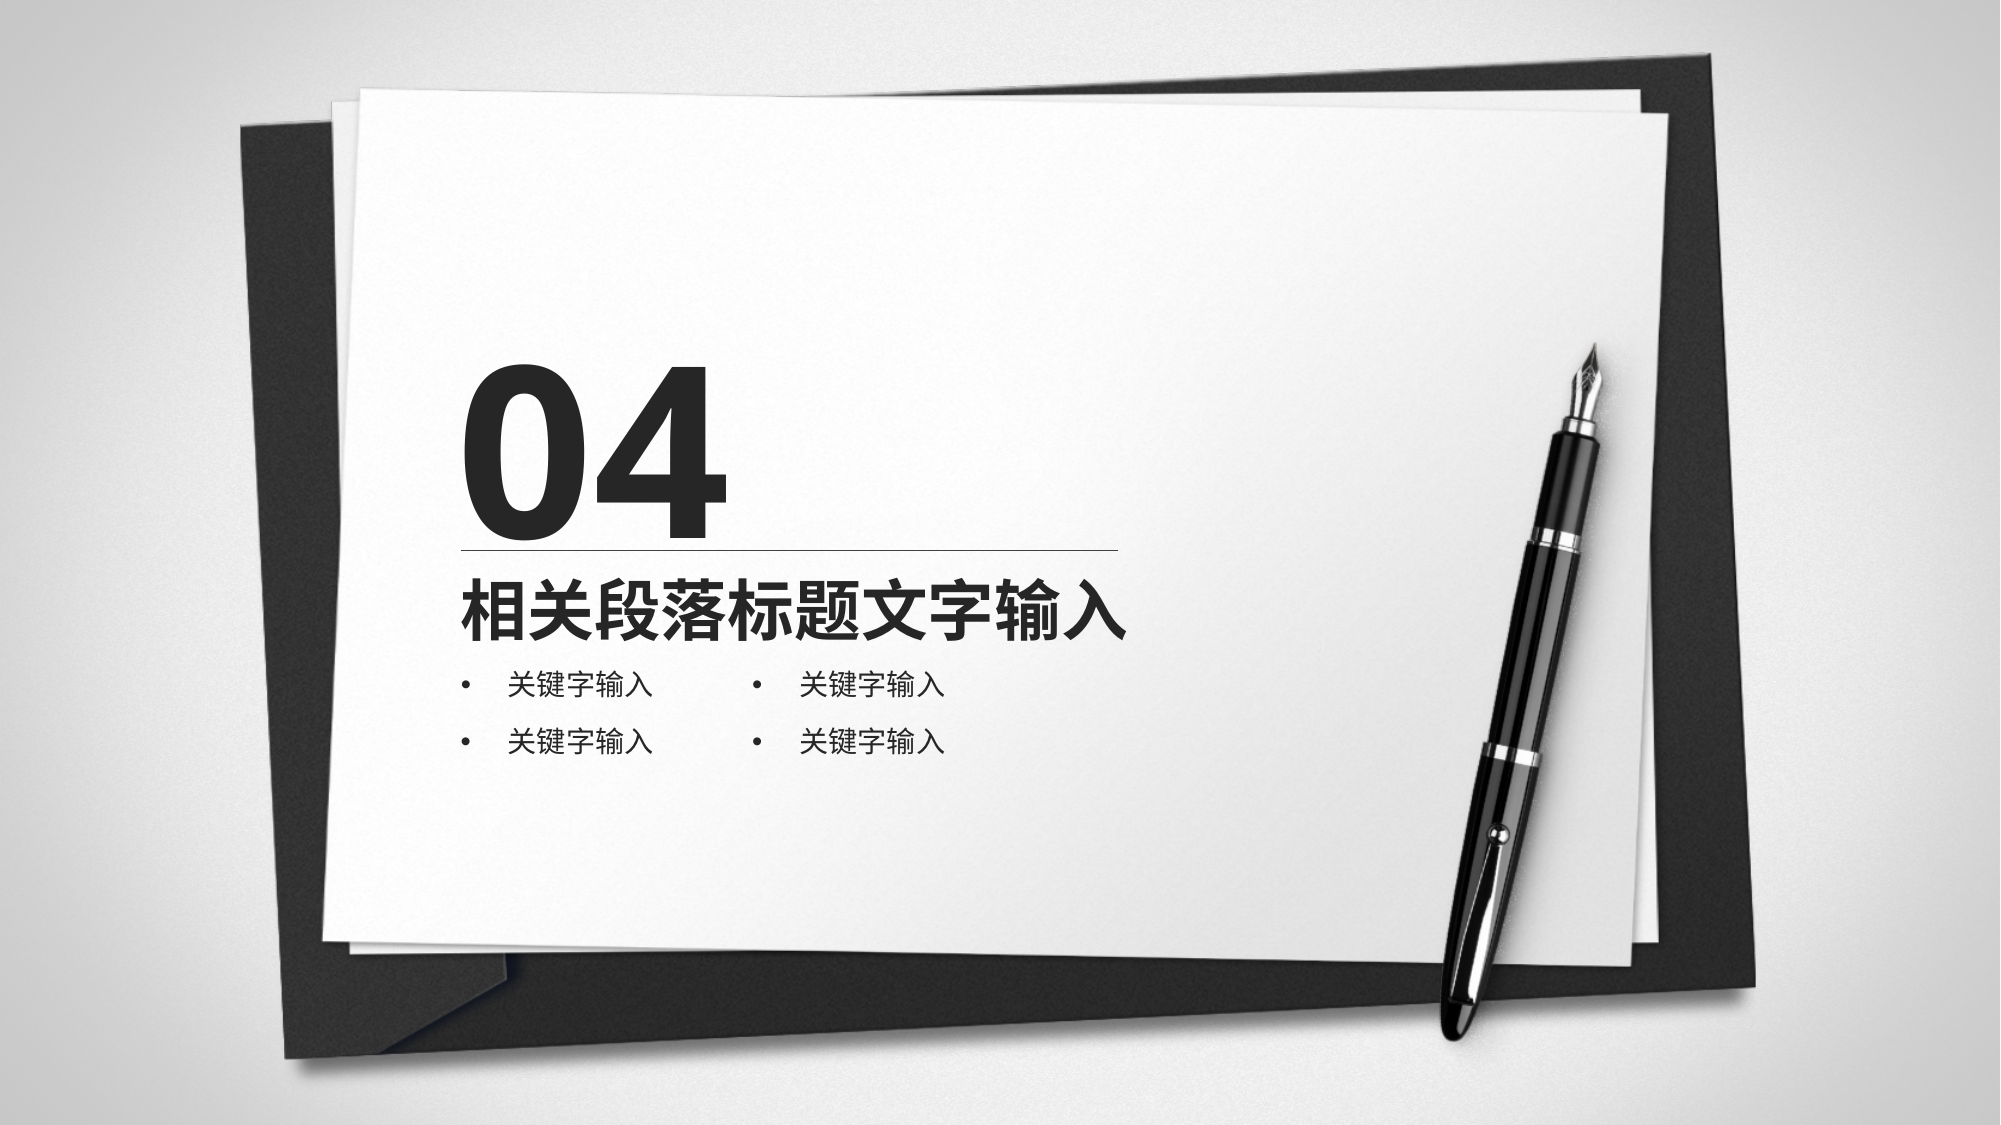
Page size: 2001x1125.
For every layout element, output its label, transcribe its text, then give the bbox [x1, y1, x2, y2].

list 相关段落标题文字输入 [460, 578, 1441, 651]
picture [0, 0, 2000, 1125]
text_box 关键字输入 [752, 726, 1044, 759]
list 04 [456, 331, 819, 594]
text_box 关键字输入 [460, 726, 752, 759]
text_box 关键字输入 [752, 670, 1044, 702]
list 关键字输入 [460, 670, 752, 703]
